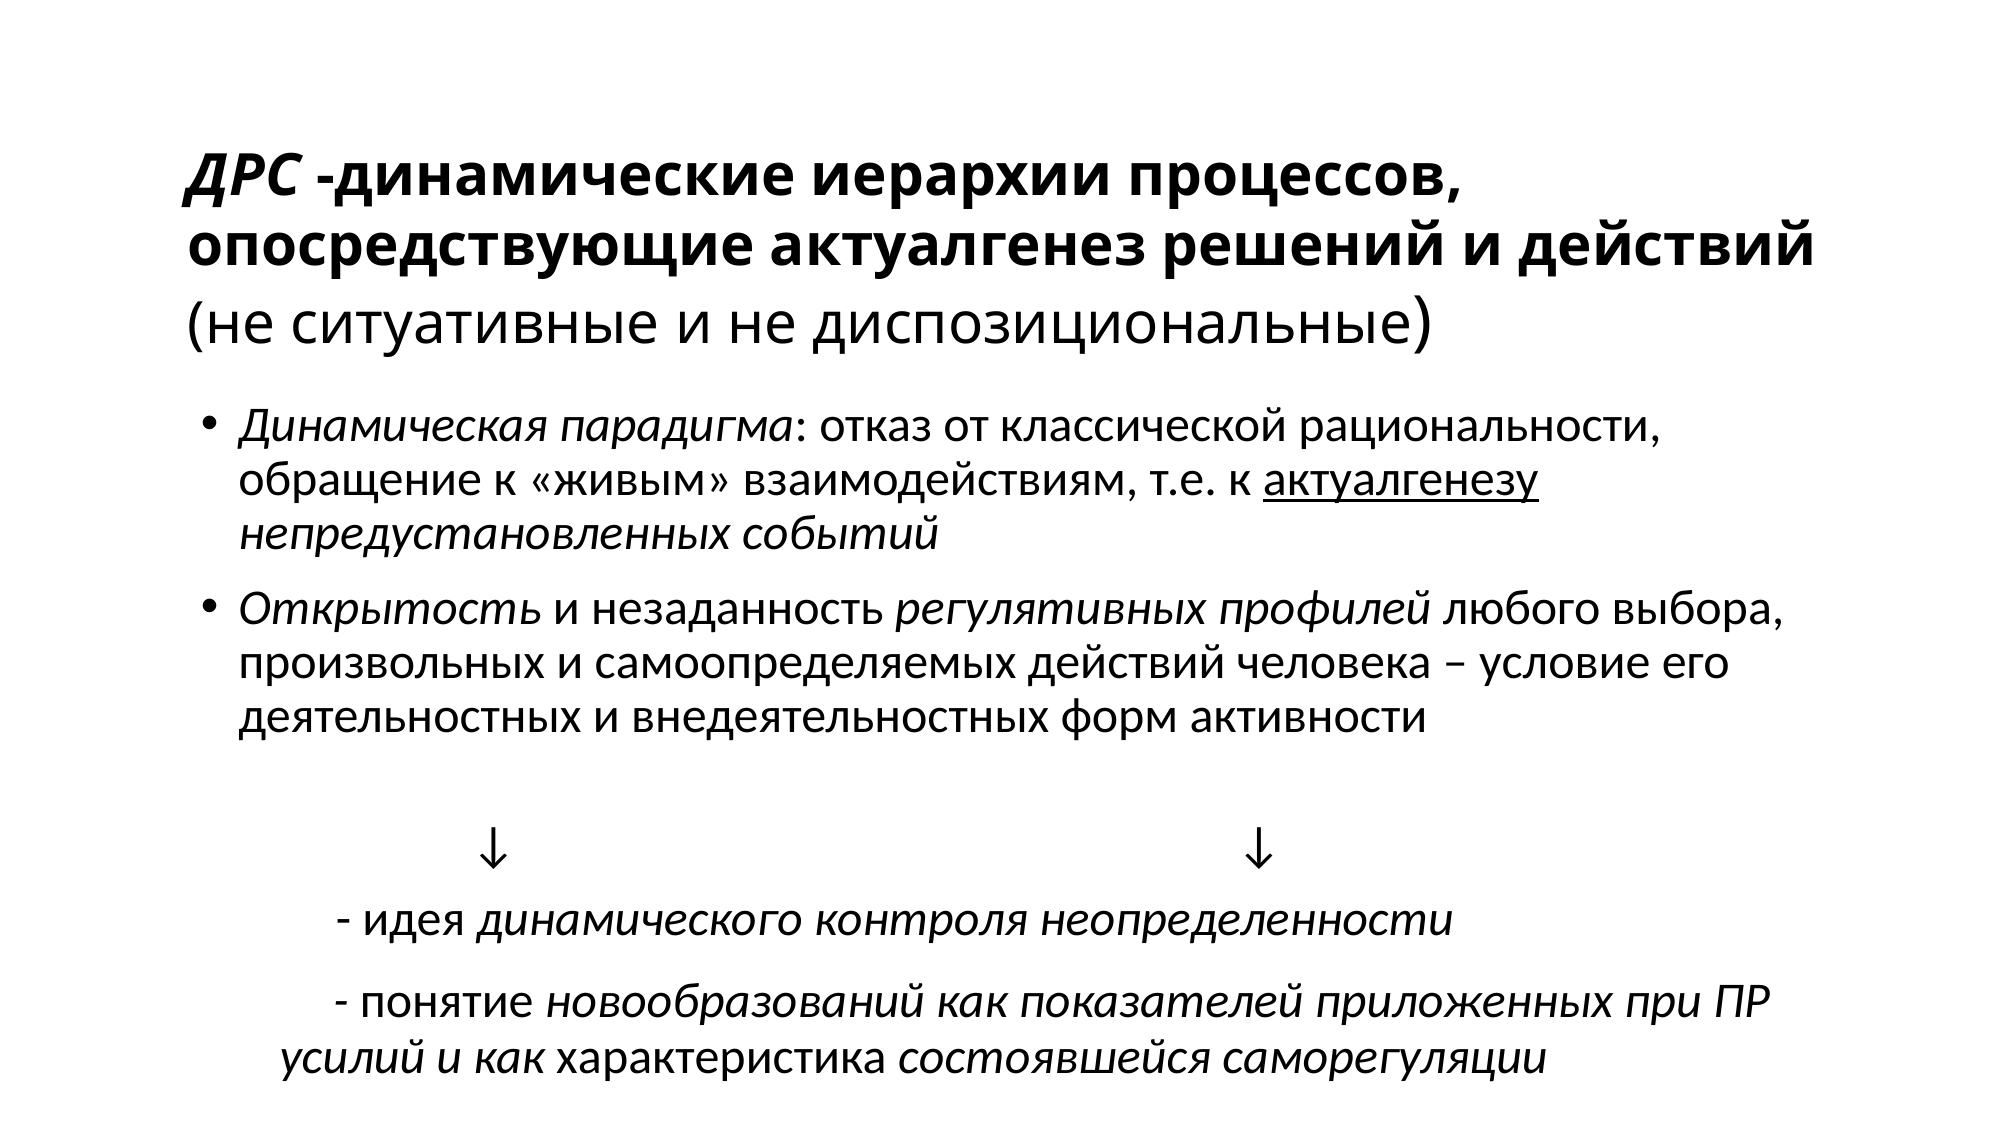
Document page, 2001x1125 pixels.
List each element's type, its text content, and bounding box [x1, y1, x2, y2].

list Динамическая парадигма: отказ от классической рациональности, обращение к «живым» взаимодействиям, т.е. к актуалгенезу непредустановленных событий Открытость и незаданность регулятивных профилей любого выбора, произвольных и самоопределяемых действий человека – условие его деятельностных и внедеятельностных форм активности ↓ ↓ - идея динамического контроля неопределенности - понятие новообразований как показателей приложенных при ПР усилий и как характеристика состоявшейся саморегуляции [185, 390, 1911, 1105]
title ДРС -динамические иерархии процессов, опосредствующие актуалгенез решений и действий (не ситуативные и не диспозициональные) [172, 143, 1898, 361]
